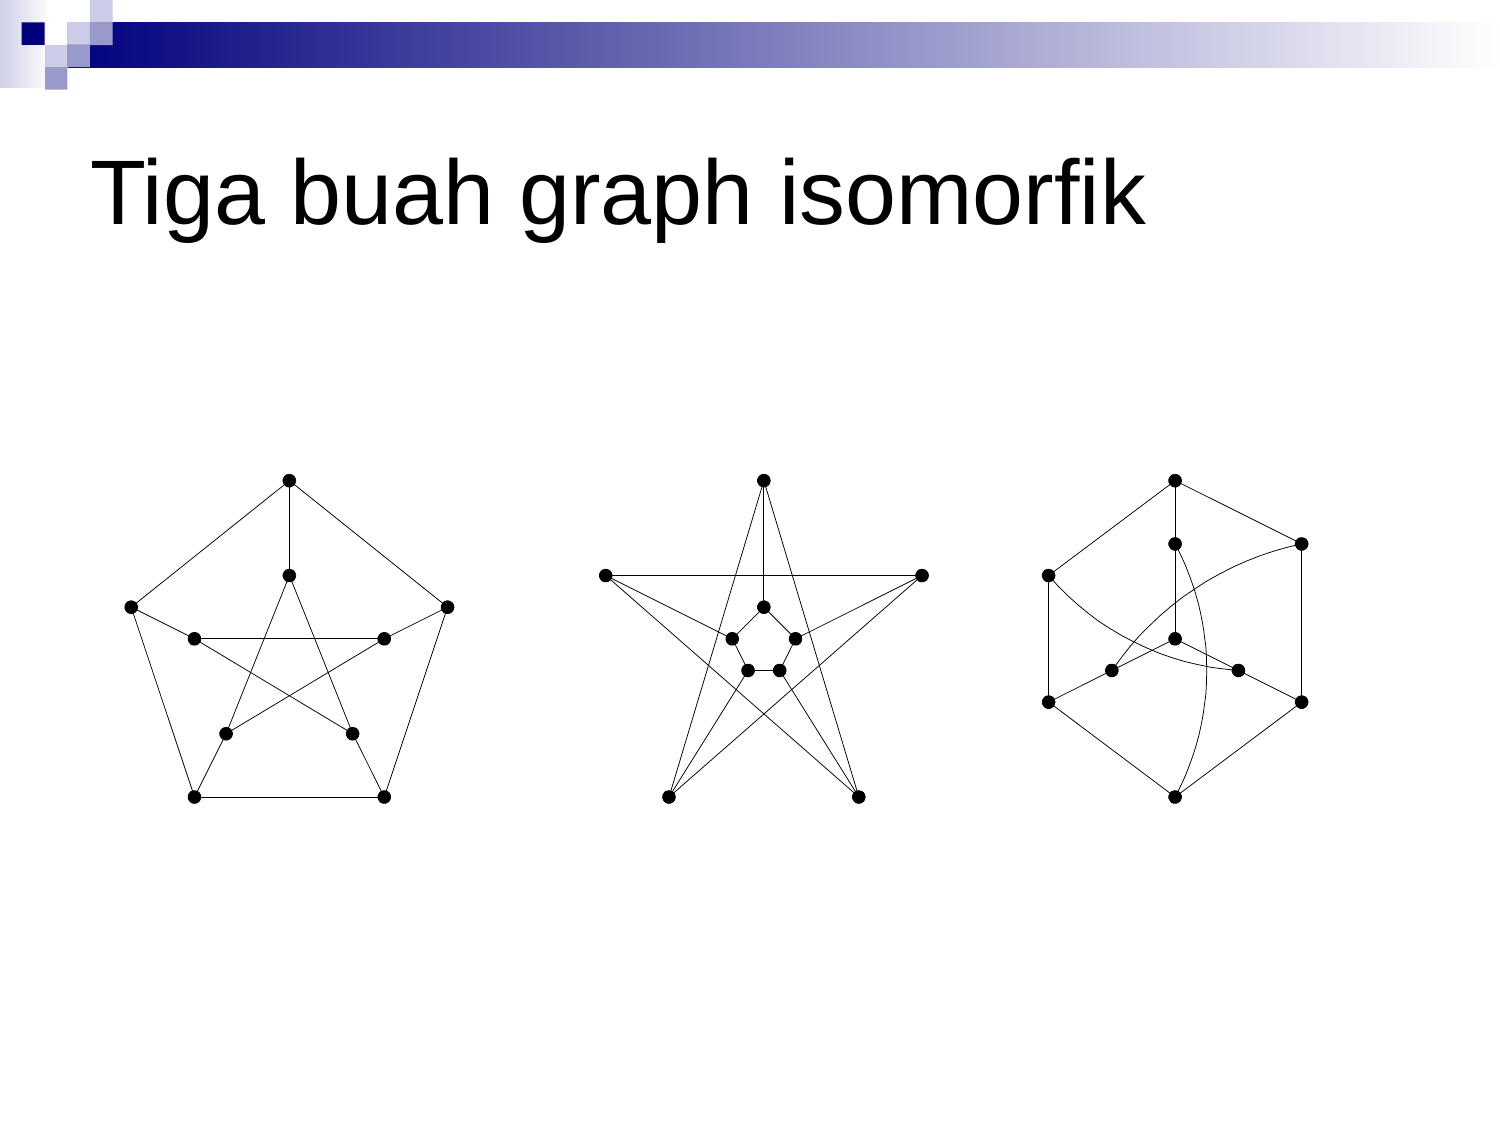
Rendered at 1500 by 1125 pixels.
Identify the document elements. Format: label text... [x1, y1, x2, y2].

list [88, 444, 1377, 833]
title Tiga buah graph isomorfik [74, 74, 1426, 301]
